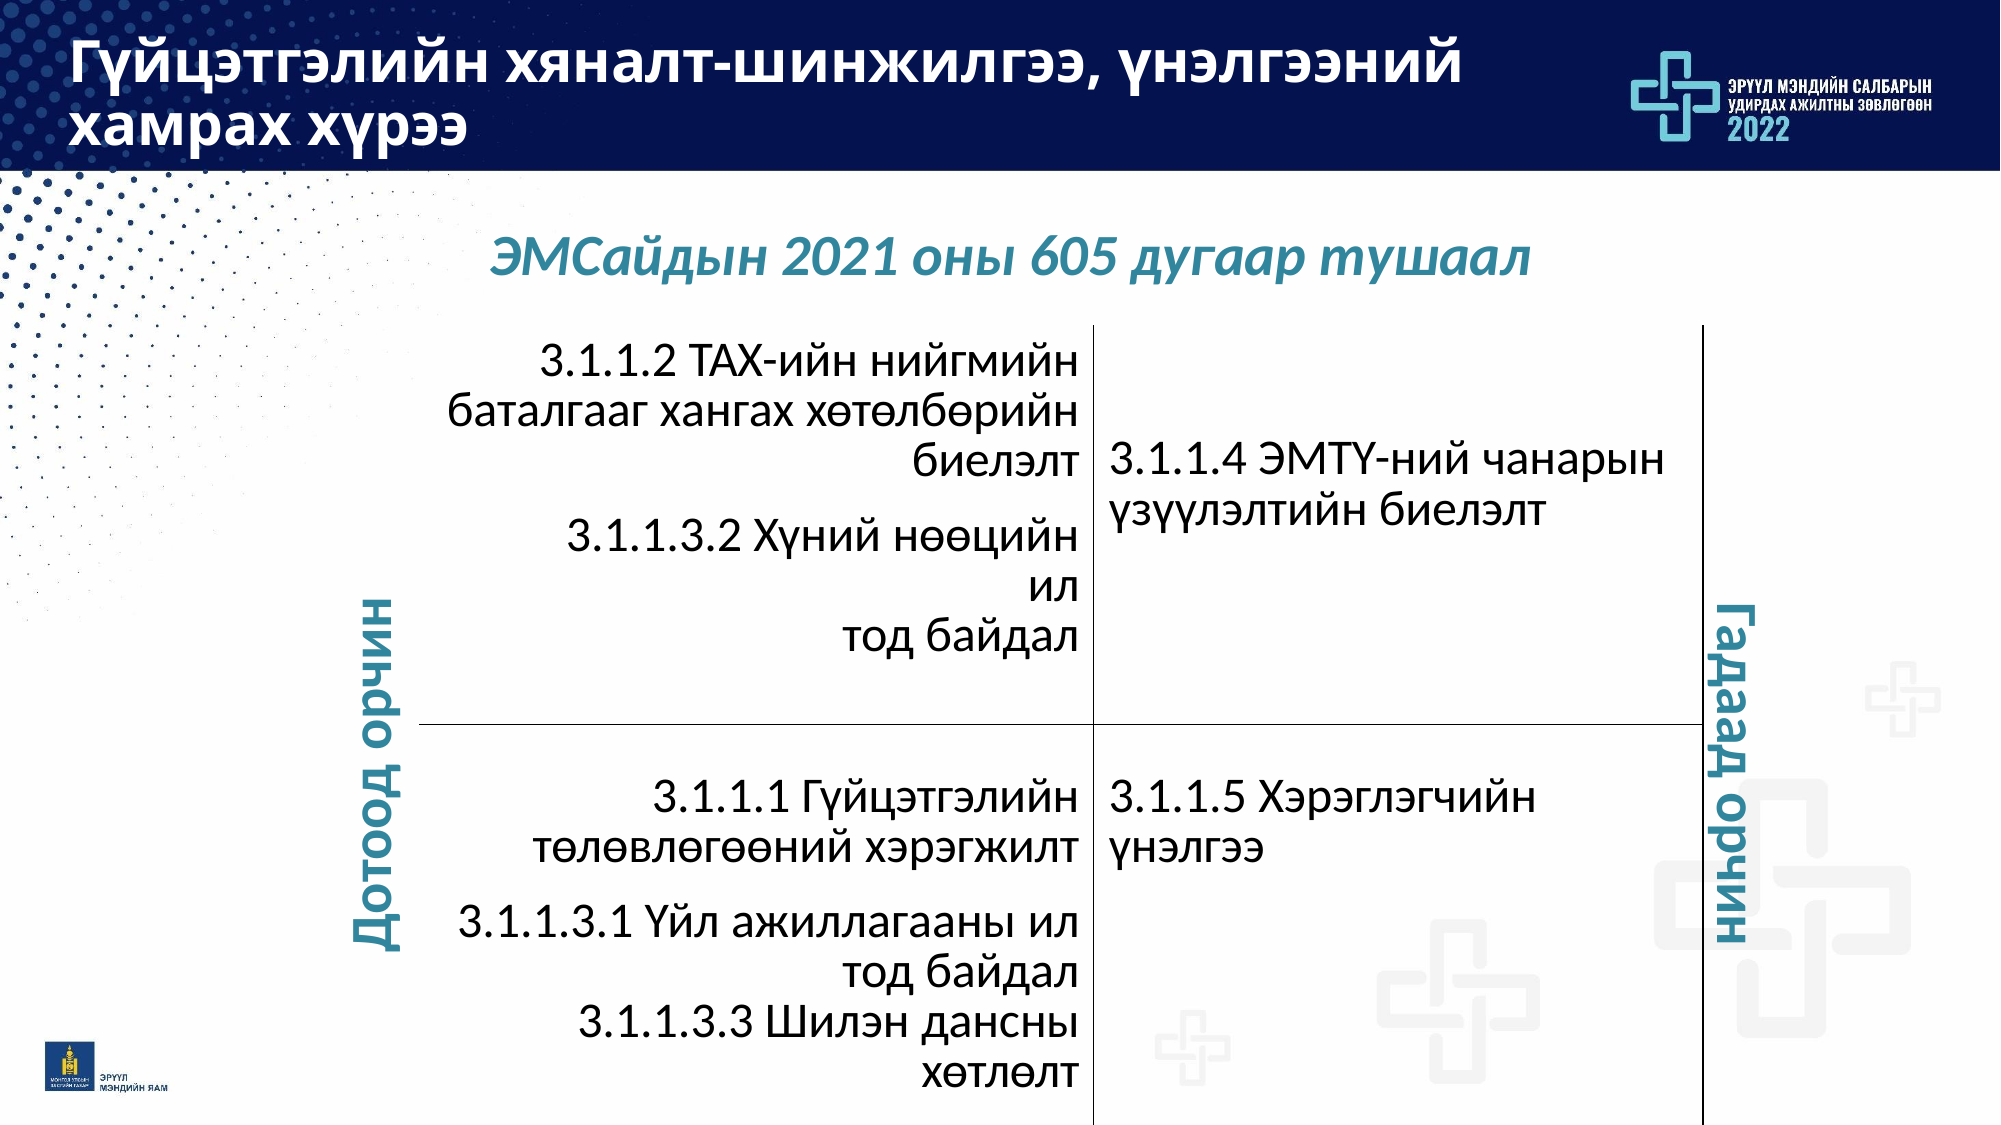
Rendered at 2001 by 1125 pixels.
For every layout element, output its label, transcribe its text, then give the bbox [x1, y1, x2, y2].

table_header 3.1.1.2 ТАХ-ийн нийгмийн баталгааг хангах хөтөлбөрийн биелэлт 3.1.1.3.2 Хүний нөөцийн ил тод байдал [419, 325, 1093, 724]
table_cell 3.1.1.5 Хэрэглэгчийн үнэлгээ [1094, 725, 1702, 1125]
table_header Гадаад орчин [1704, 325, 1769, 1125]
title Гүйцэтгэлийн хяналт-шинжилгээ, үнэлгээний хамрах хүрээ [66, 21, 1471, 220]
text_box ЭМСайдын 2021 оны 605 дугаар тушаал [487, 215, 1647, 288]
table_cell 3.1.1.1 Гүйцэтгэлийн төлөвлөгөөний хэрэгжилт 3.1.1.3.1 Үйл ажиллагааны ил тод байдал 3.1.1.3.3 Шилэн дансны хөтлөлт [419, 725, 1093, 1125]
table_header Дотоод орчин [353, 325, 419, 1125]
picture [0, 0, 2000, 1125]
table_header 3.1.1.4 ЭМТҮ-ний чанарын үзүүлэлтийн биелэлт [1094, 325, 1702, 724]
